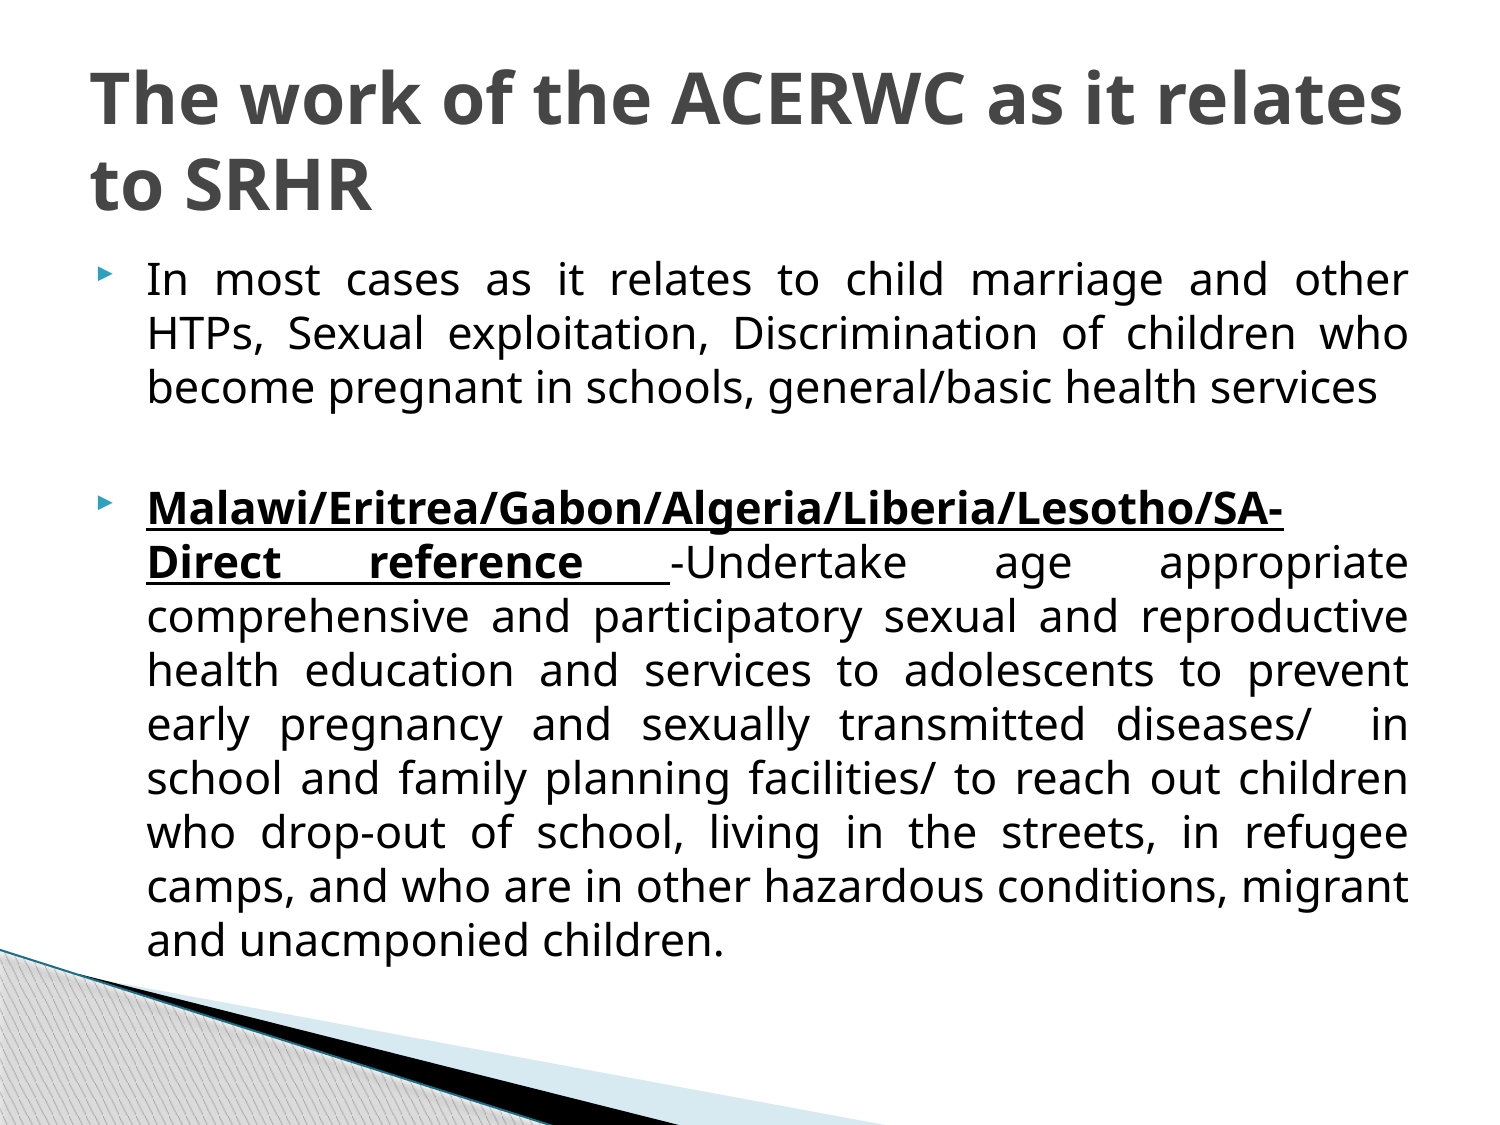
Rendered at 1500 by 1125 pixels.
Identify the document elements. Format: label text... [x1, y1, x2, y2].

title The work of the ACERWC as it relates to SRHR [75, 45, 1425, 233]
list In most cases as it relates to child marriage and other HTPs, Sexual exploitation, Discrimination of children who become pregnant in schools, general/basic health services Malawi/Eritrea/Gabon/Algeria/Liberia/Lesotho/SA- Direct reference -Undertake age appropriate comprehensive and participatory sexual and reproductive health education and services to adolescents to prevent early pregnancy and sexually transmitted diseases/ in school and family planning facilities/ to reach out children who drop-out of school, living in the streets, in refugee camps, and who are in other hazardous conditions, migrant and unacmponied children. [75, 243, 1425, 986]
